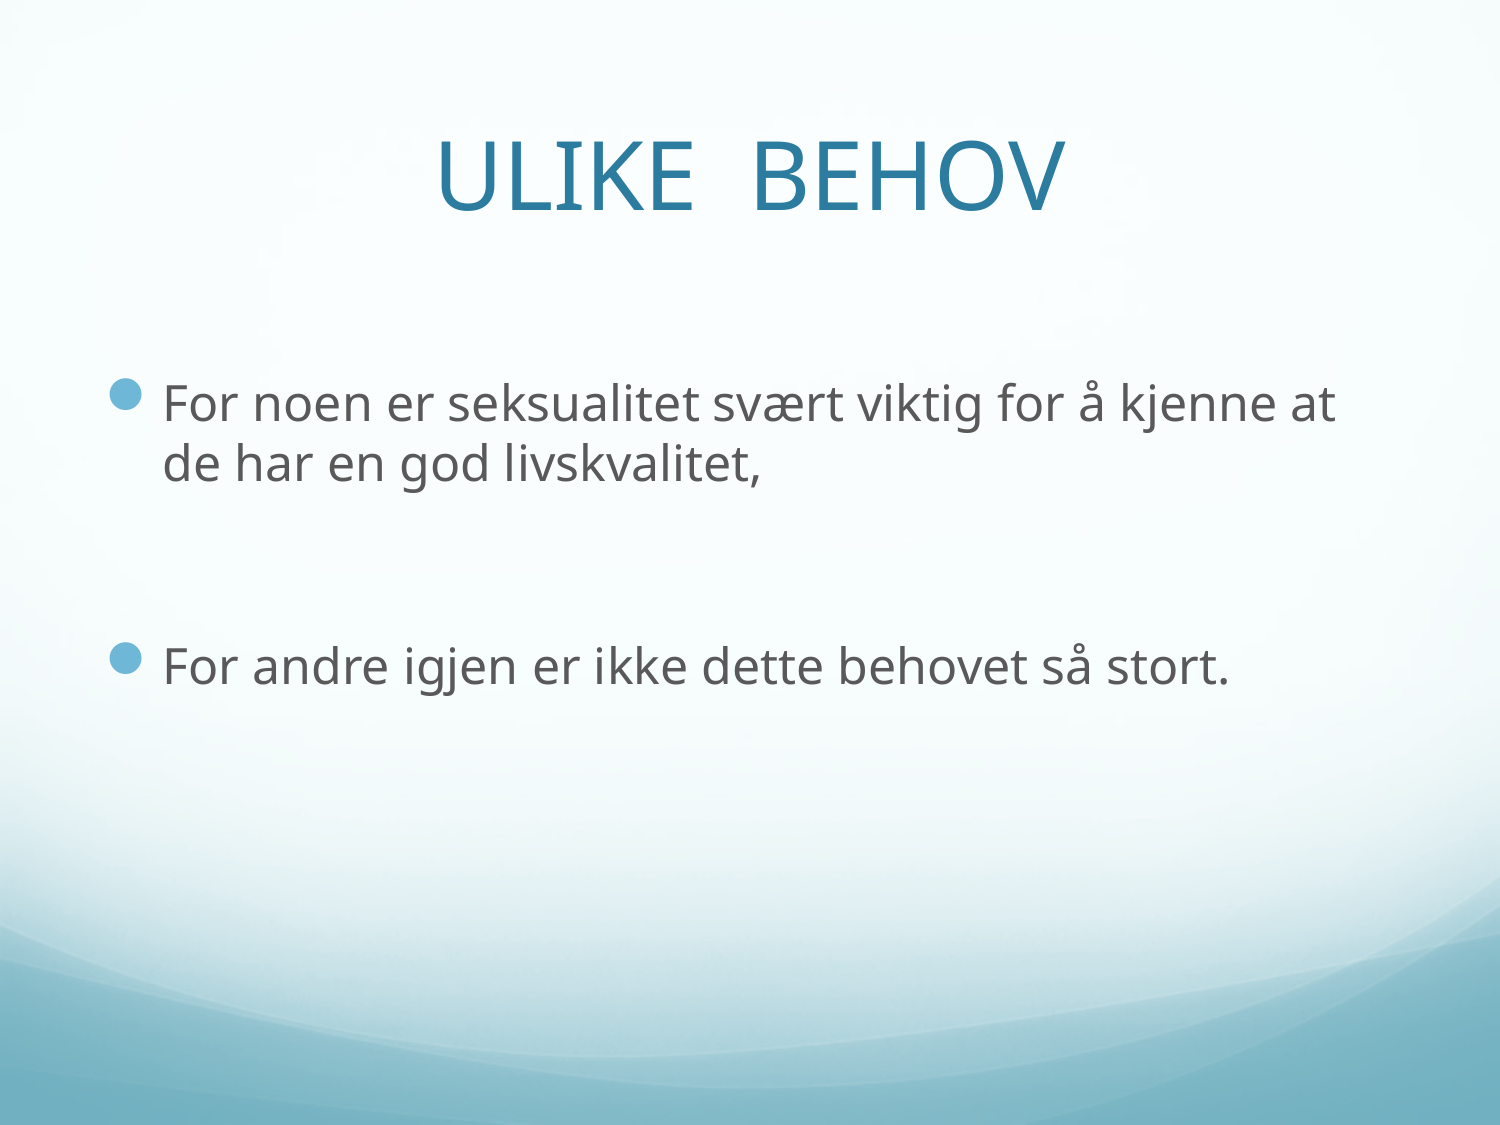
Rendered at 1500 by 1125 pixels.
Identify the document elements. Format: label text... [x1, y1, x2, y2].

list For noen er seksualitet svært viktig for å kjenne at de har en god livskvalitet, For andre igjen er ikke dette behovet så stort. [90, 262, 1410, 975]
title ULIKE BEHOV [90, 17, 1410, 237]
